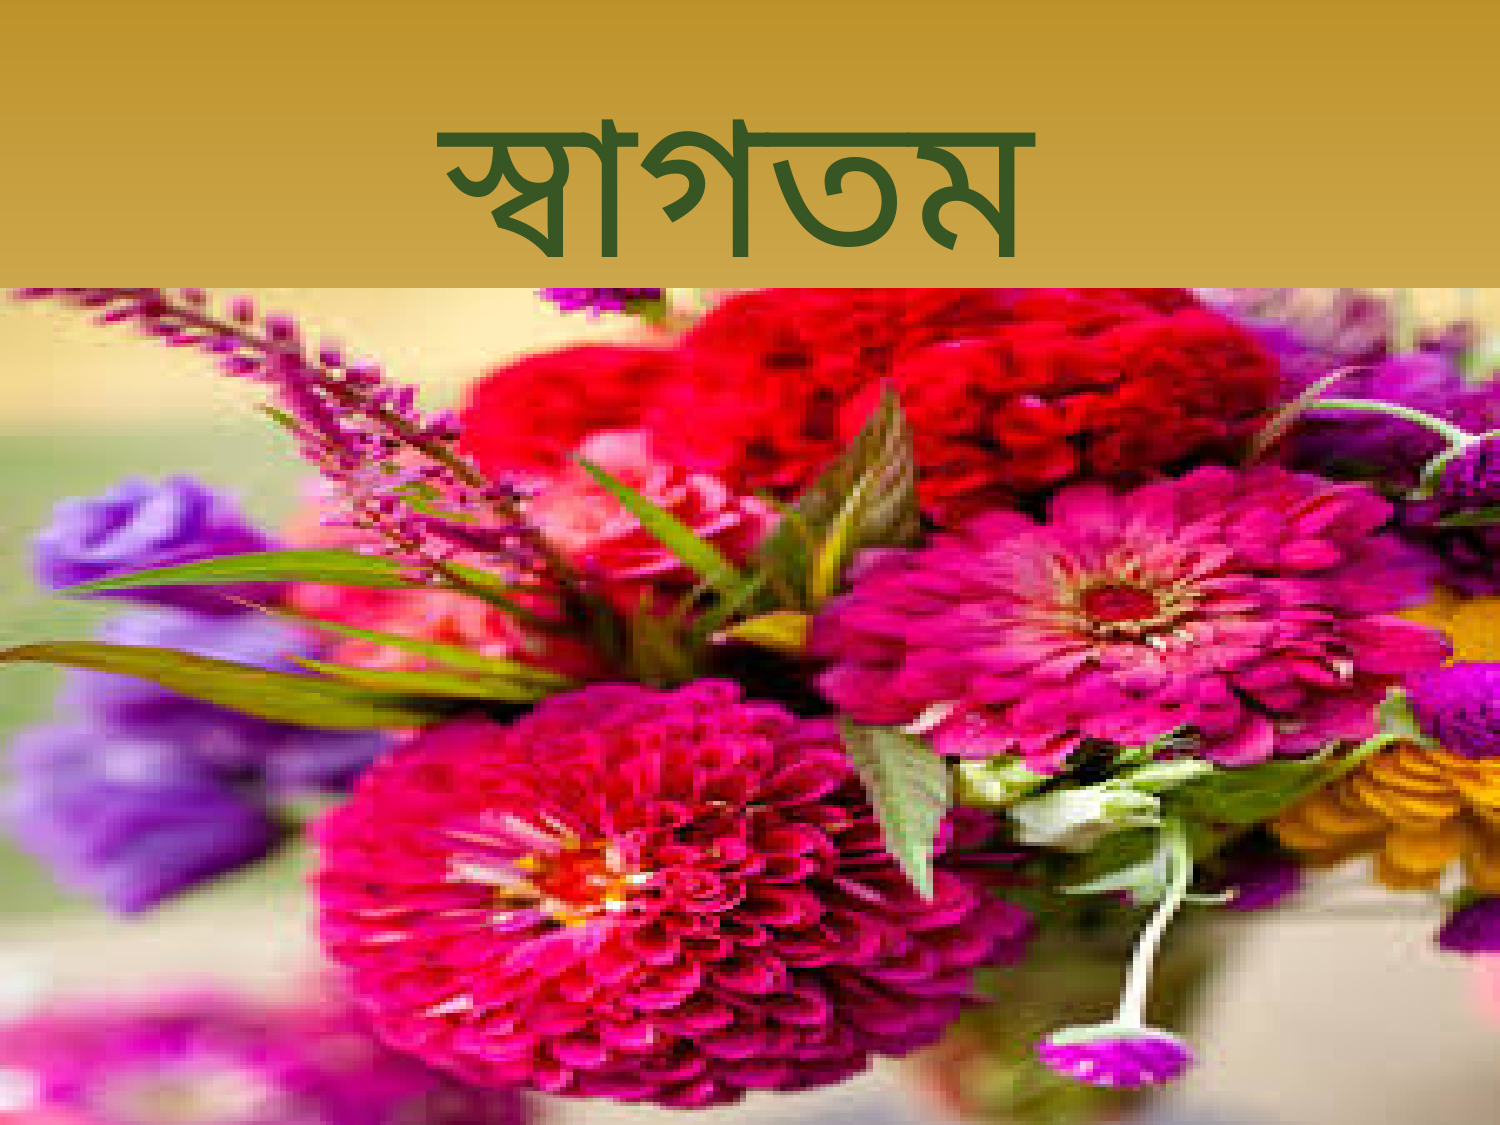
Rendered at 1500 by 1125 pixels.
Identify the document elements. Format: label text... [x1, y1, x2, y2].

picture [0, 288, 1500, 1125]
text_box স্বাগতম [424, 49, 1137, 288]
